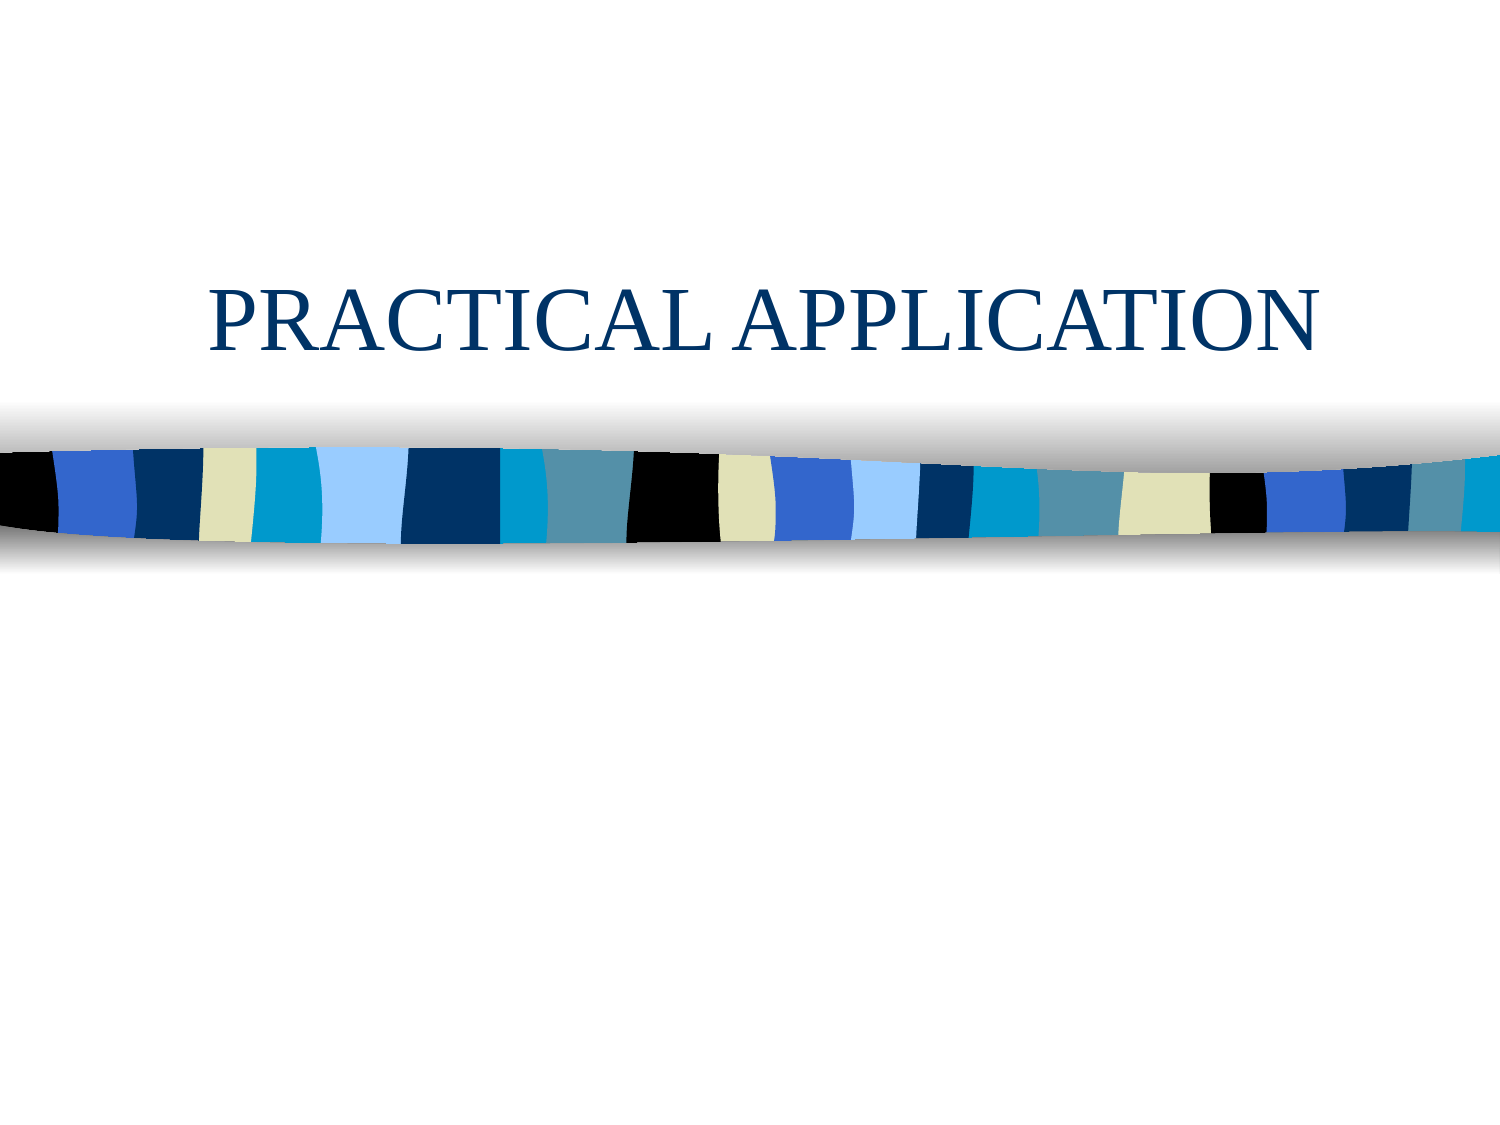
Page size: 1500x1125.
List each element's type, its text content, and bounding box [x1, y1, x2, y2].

title PRACTICAL APPLICATION [192, 219, 1468, 408]
